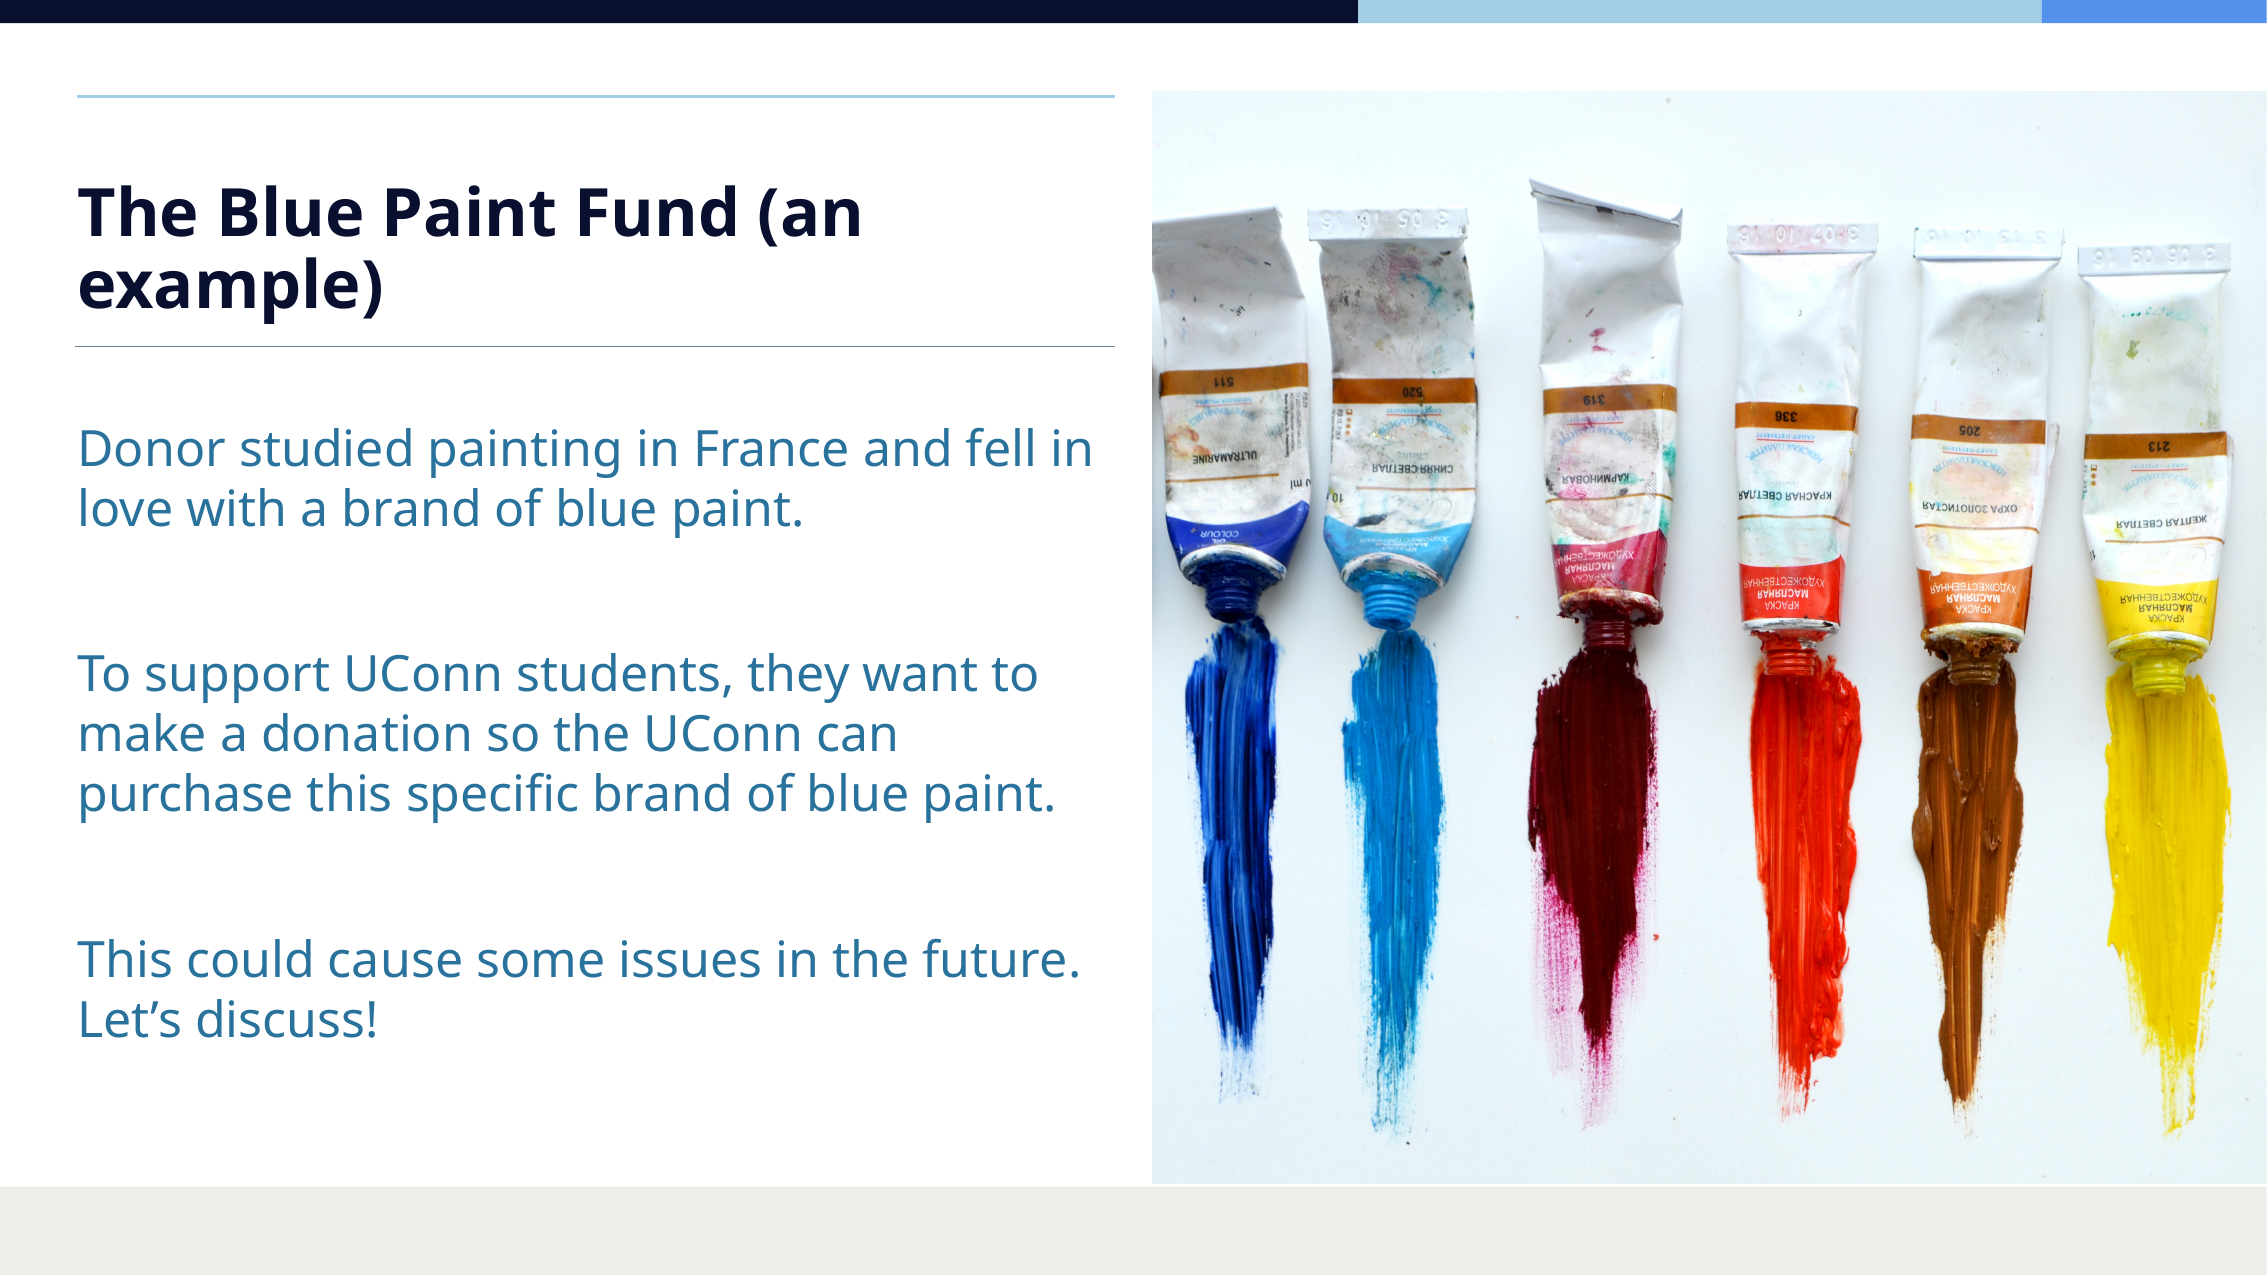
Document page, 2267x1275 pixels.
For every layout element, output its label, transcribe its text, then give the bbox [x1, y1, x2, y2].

picture [1152, 91, 2267, 1184]
title The Blue Paint Fund (an example) [62, 241, 1115, 331]
list Donor studied painting in France and fell in love with a brand of blue paint. To support UConn students, they want to make a donation so the UConn can purchase this specific brand of blue paint. This could cause some issues in the future. Let’s discuss! [62, 408, 1119, 529]
